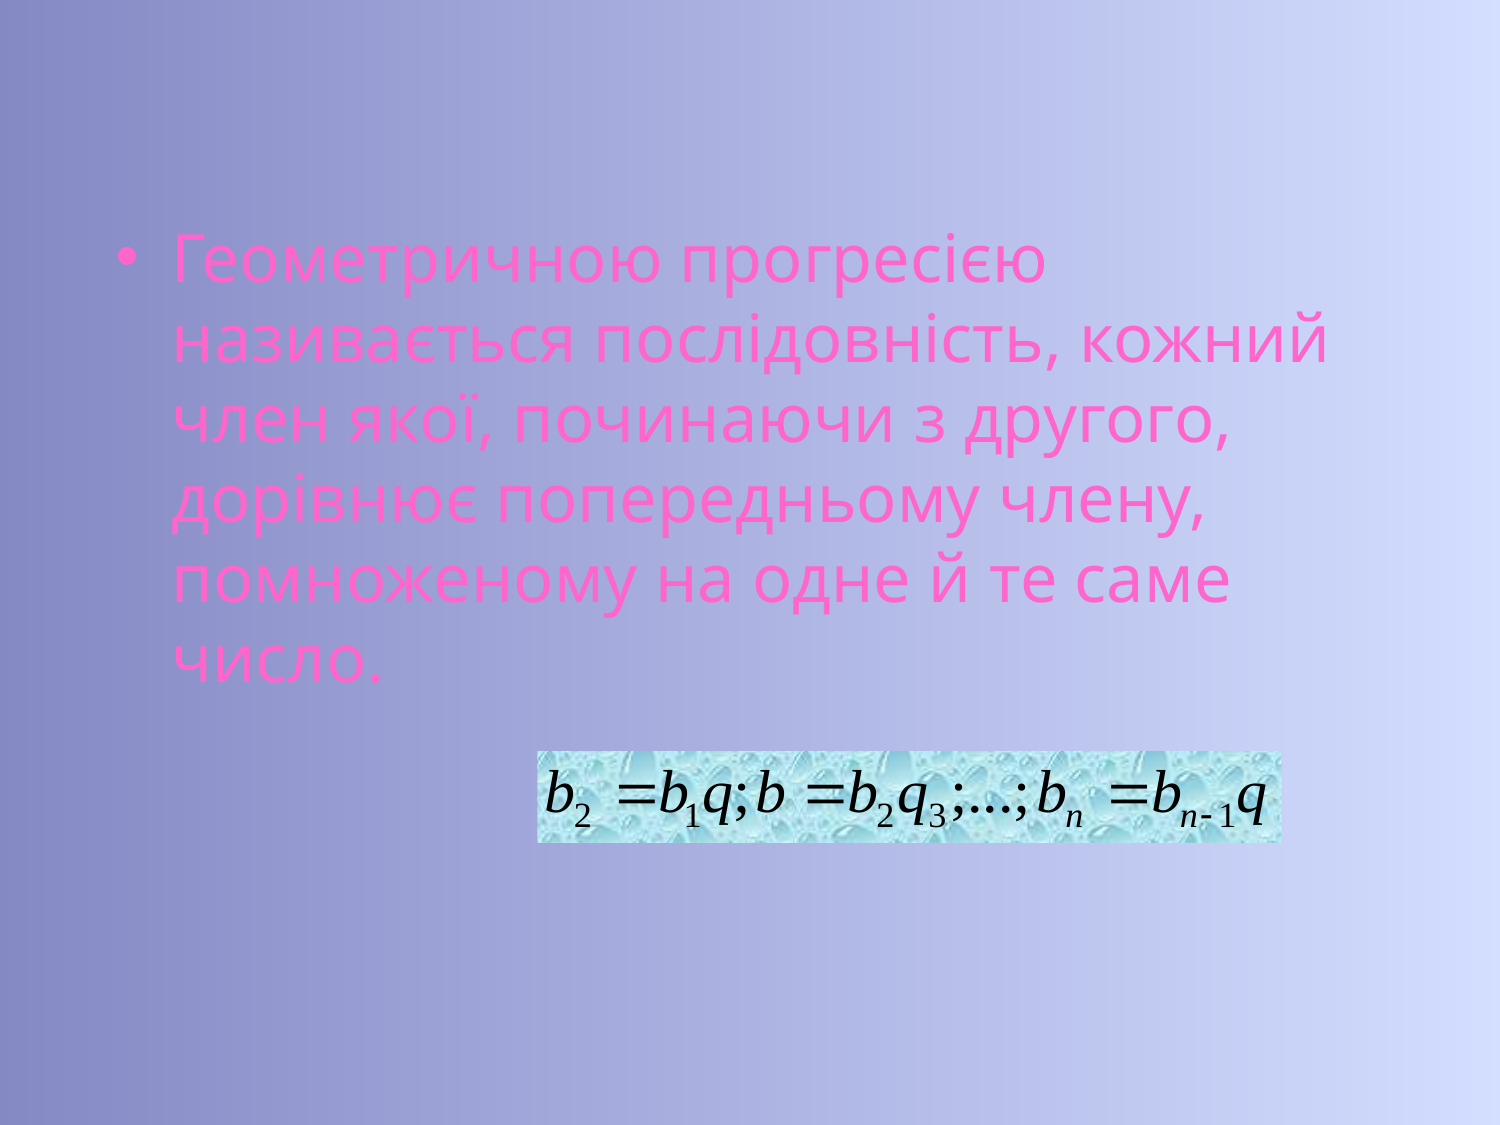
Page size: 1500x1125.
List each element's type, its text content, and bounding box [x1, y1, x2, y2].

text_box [537, 751, 1282, 843]
list Геометричною прогресією називається послідовність, кожний член якої, починаючи з другого, дорівнює попередньому члену, помноженому на одне й те саме число. [100, 208, 1451, 951]
